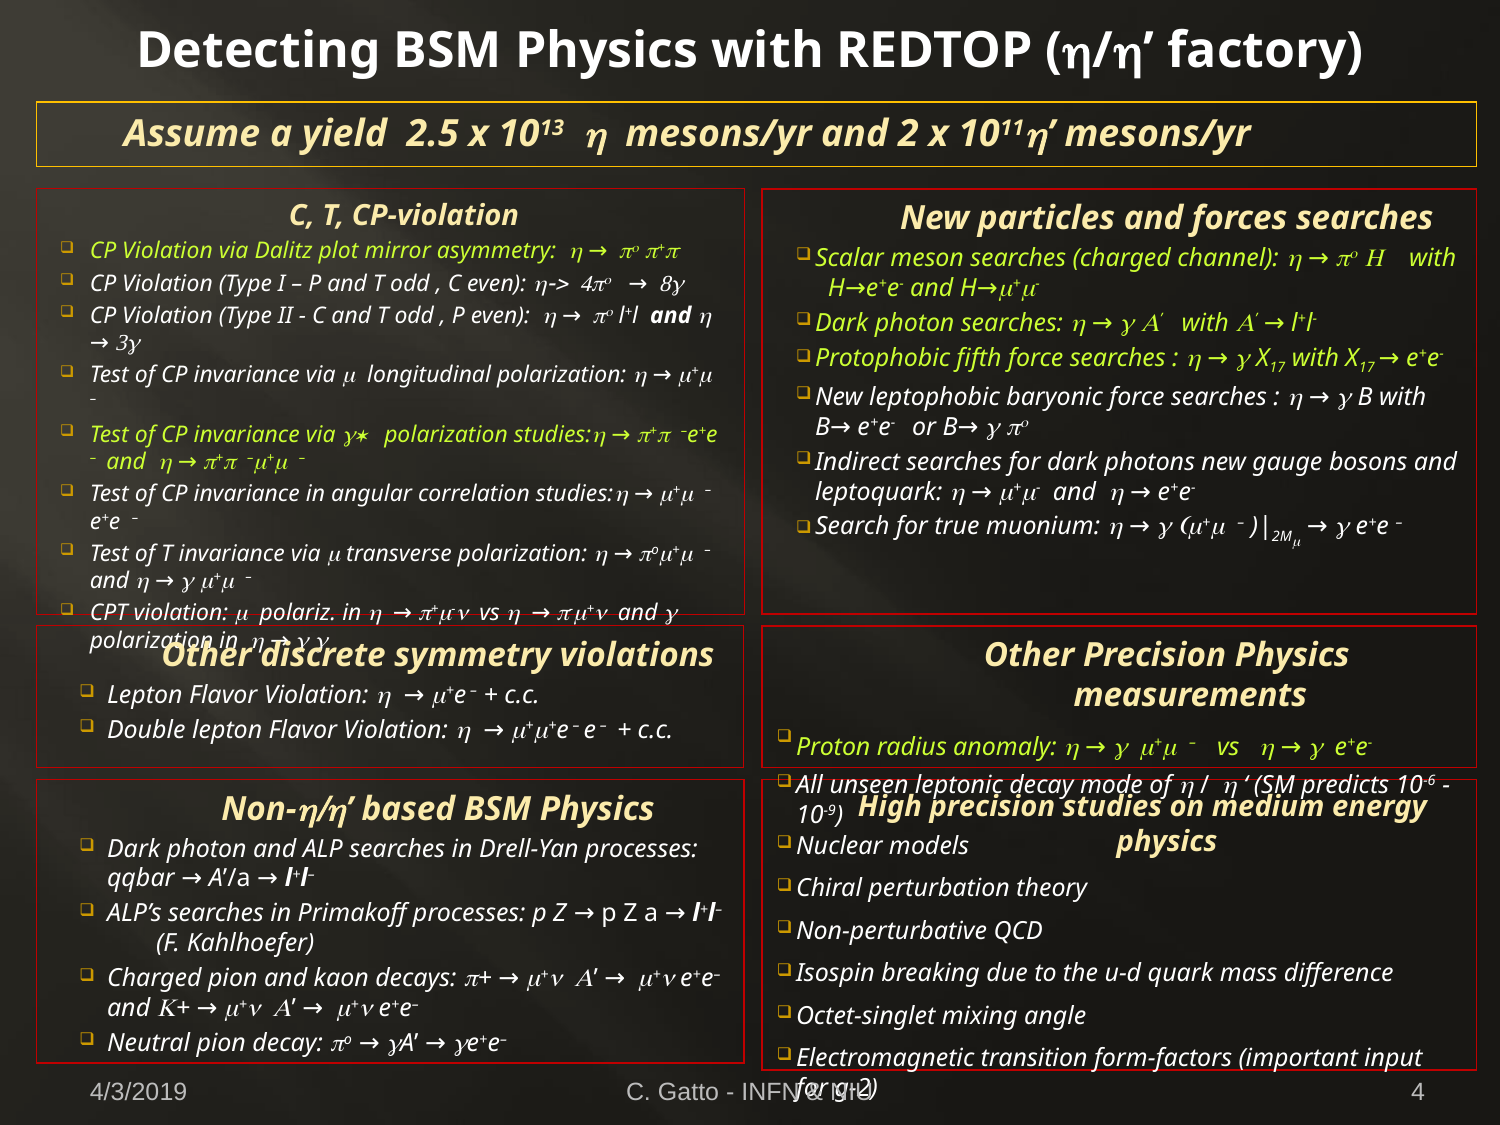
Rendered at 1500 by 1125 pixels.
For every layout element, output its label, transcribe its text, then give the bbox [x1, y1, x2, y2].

text_box Assume a yield 2.5 x 1013 h mesons/yr and 2 x 1011h’ mesons/yr [36, 101, 1477, 167]
title Detecting BSM Physics with REDTOP (h/h’ factory) [75, 0, 1425, 100]
text_box Other discrete symmetry violations Lepton Flavor Violation: h → m+e – + c.c. Double lepton Flavor Violation: h → m+m+e – e – + c.c. [36, 625, 744, 768]
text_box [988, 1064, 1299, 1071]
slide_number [75, 1052, 425, 1113]
text_box Other Precision Physics measurements Proton radius anomaly: h → g m+m – vs h → g e+e- All unseen leptonic decay mode of h / h ‘ (SM predicts 10-6 -10-9) [761, 625, 1477, 768]
list C, T, CP-violation CP Violation via Dalitz plot mirror asymmetry: h → po p+p- CP Violation (Type I – P and T odd , C even): h-> 4po → 8g CP Violation (Type II - C and T odd , P even): h → po l+l and h → 3g Test of CP invariance via m longitudinal polarization: h → m+m – Test of CP invariance via g* polarization studies:h → p+p –e+e – and h → p+p –m+m – Test of CP invariance in angular correlation studies:h → m+m – e+e – Test of T invariance via m transverse polarization: h → pom+m – and h → g m+m – CPT violation: m polariz. in h → p+m-n vs h → p-m+n and g polarization in h → g g [36, 188, 745, 615]
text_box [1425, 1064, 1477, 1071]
text_box High precision studies on medium energy physics [761, 779, 1477, 1064]
slide_number 4 [1299, 1064, 1425, 1113]
text_box New particles and forces searches Scalar meson searches (charged channel): h → po H with H→e+e- and H→m+m- Dark photon searches: h → g A’ with A’ → l+l- Protophobic fifth force searches : h → g X17 with X17 → e+e- New leptophobic baryonic force searches : h → g B with B→ e+e- or B→ g po Indirect searches for dark photons new gauge bosons and leptoquark: h → m+m- and h → e+e- Search for true muonium: h → g (m+m – )|2Mm → g e+e – [761, 188, 1477, 615]
footer C. Gatto - INFN & NIU [512, 1052, 988, 1113]
text_box Non-h/h’ based BSM Physics Dark photon and ALP searches in Drell-Yan processes: qqbar → A’/a → l+l– ALP’s searches in Primakoff processes: p Z → p Z a → l+l– (F. Kahlhoefer) Charged pion and kaon decays: p+ → m+n A’ → m+n e+e– and K+ → m+n A’ → m+n e+e– Neutral pion decay: po → gA’ → ge+e– [36, 779, 744, 1064]
